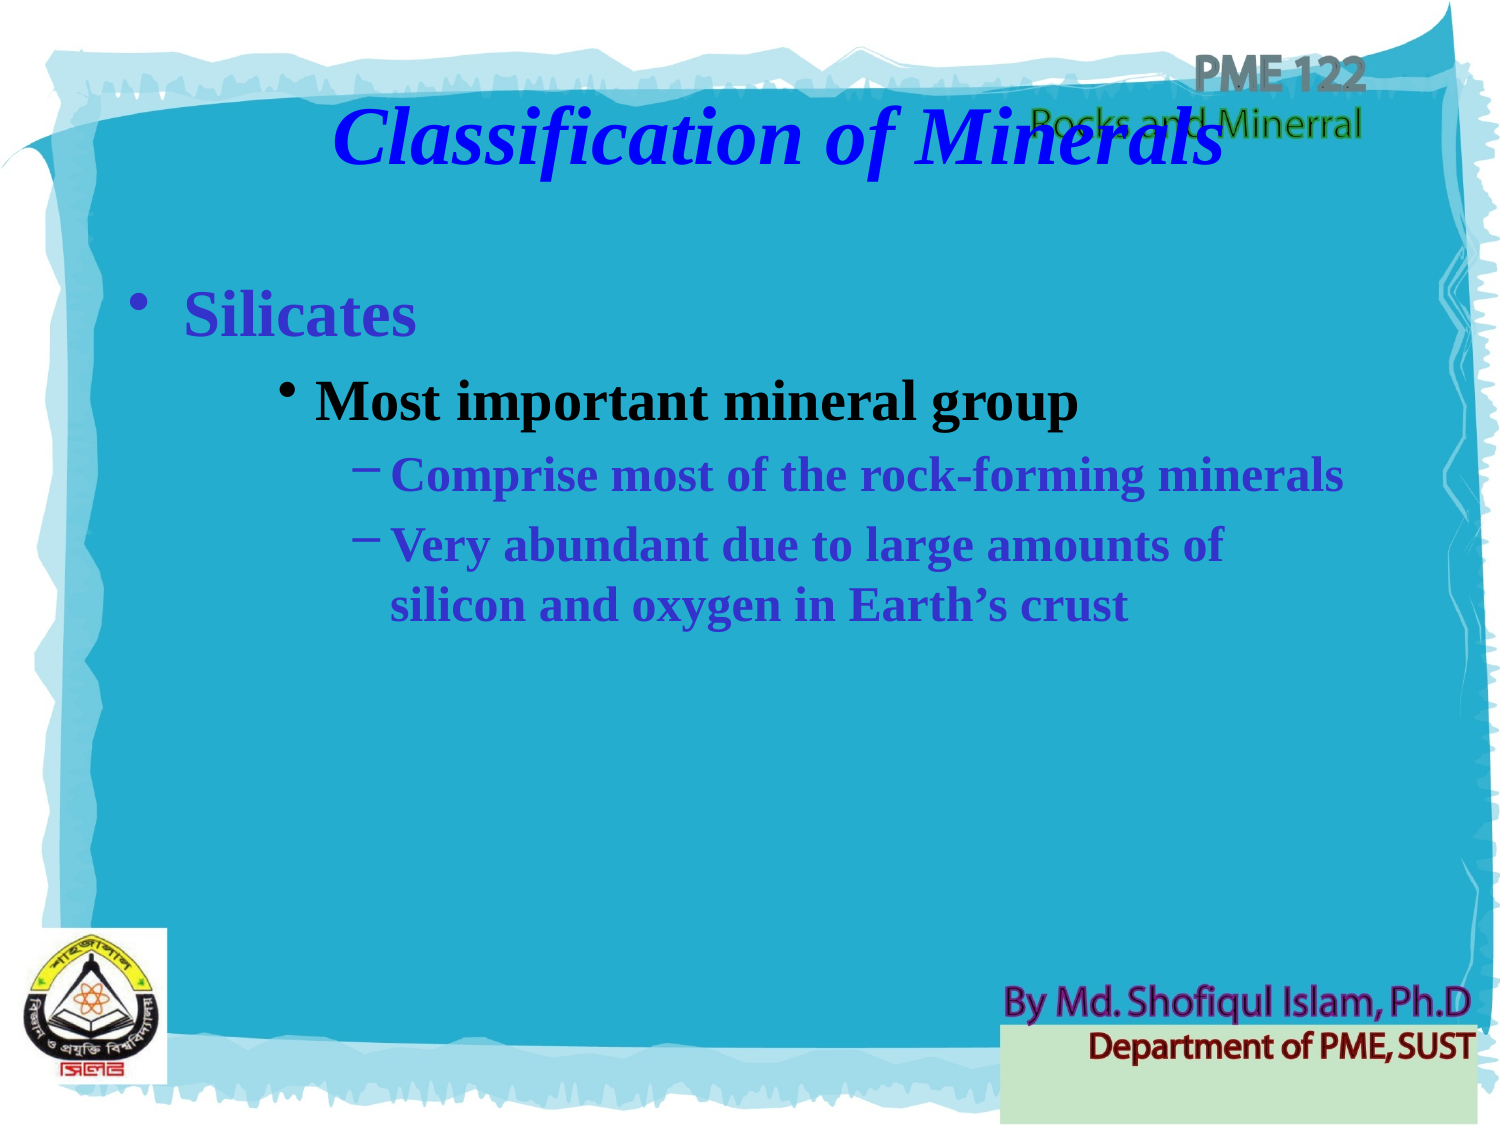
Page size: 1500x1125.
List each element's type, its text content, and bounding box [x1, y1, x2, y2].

list Silicates Most important mineral group Comprise most of the rock-forming minerals Very abundant due to large amounts of silicon and oxygen in Earth’s crust [112, 262, 1388, 938]
title Classification of Minerals [24, 37, 1410, 226]
picture [0, 0, 1500, 1125]
